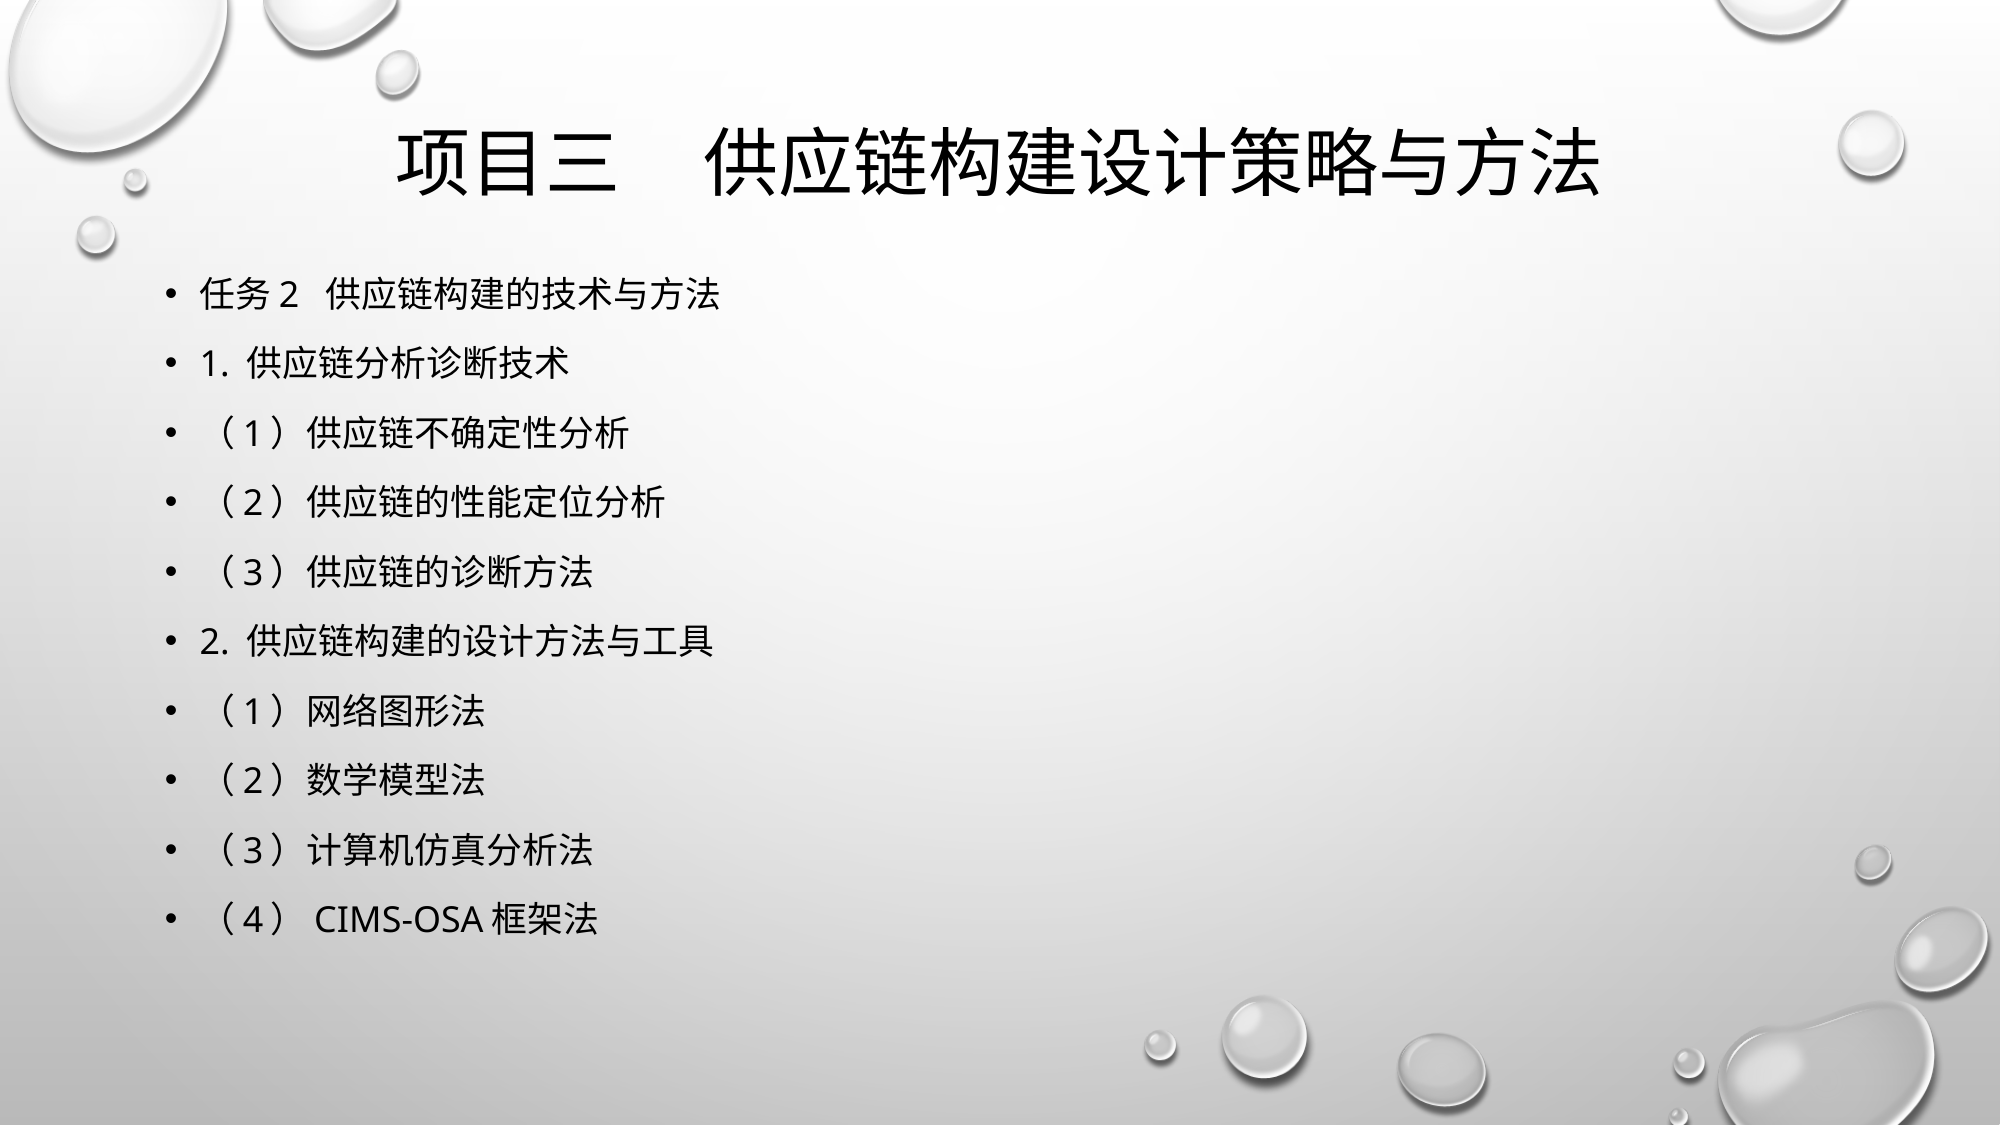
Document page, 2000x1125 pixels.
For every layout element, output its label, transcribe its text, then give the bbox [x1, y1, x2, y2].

title 项目三 供应链构建设计策略与方法 [149, 101, 1850, 232]
picture [0, 0, 2000, 1125]
list 任务2 供应链构建的技术与方法 1. 供应链分析诊断技术 （1）供应链不确定性分析 （2）供应链的性能定位分析 （3）供应链的诊断方法 2. 供应链构建的设计方法与工具 （1）网络图形法 （2）数学模型法 （3）计算机仿真分析法 （4）CIMS-OSA框架法 [149, 255, 1850, 950]
